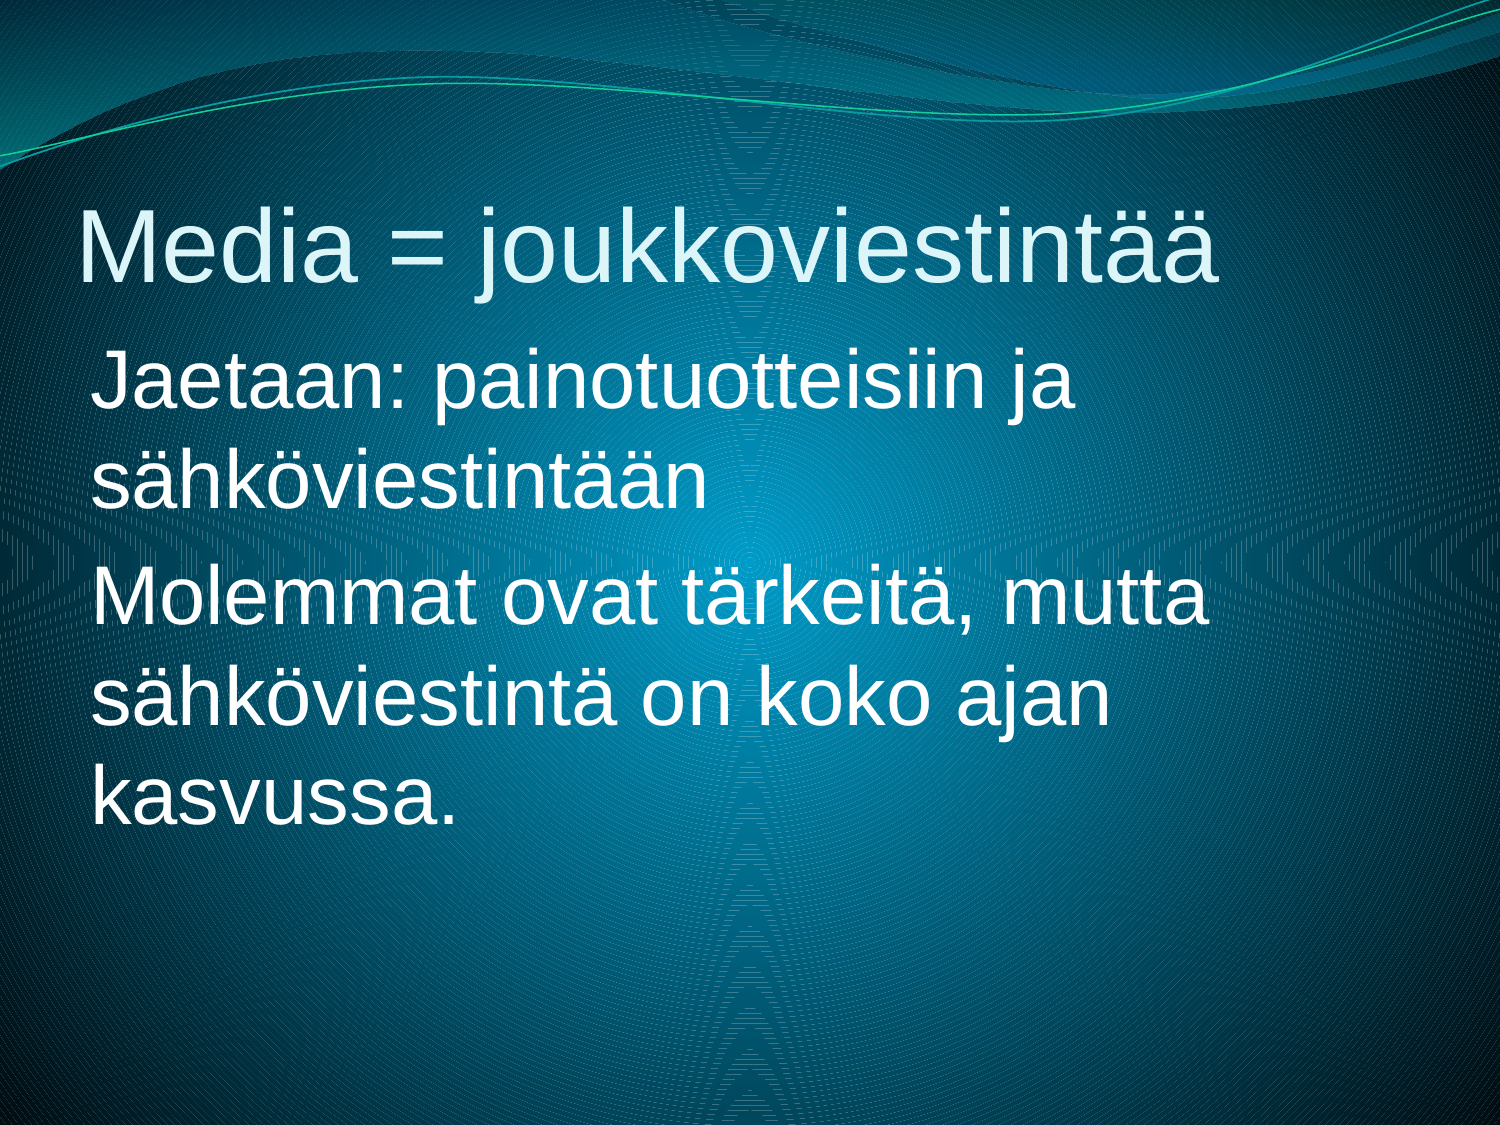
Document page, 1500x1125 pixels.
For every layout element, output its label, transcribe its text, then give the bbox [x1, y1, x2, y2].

list Jaetaan: painotuotteisiin ja sähköviestintään Molemmat ovat tärkeitä, mutta sähköviestintä on koko ajan kasvussa. [75, 317, 1425, 1038]
title Media = joukkoviestintää [75, 115, 1425, 303]
